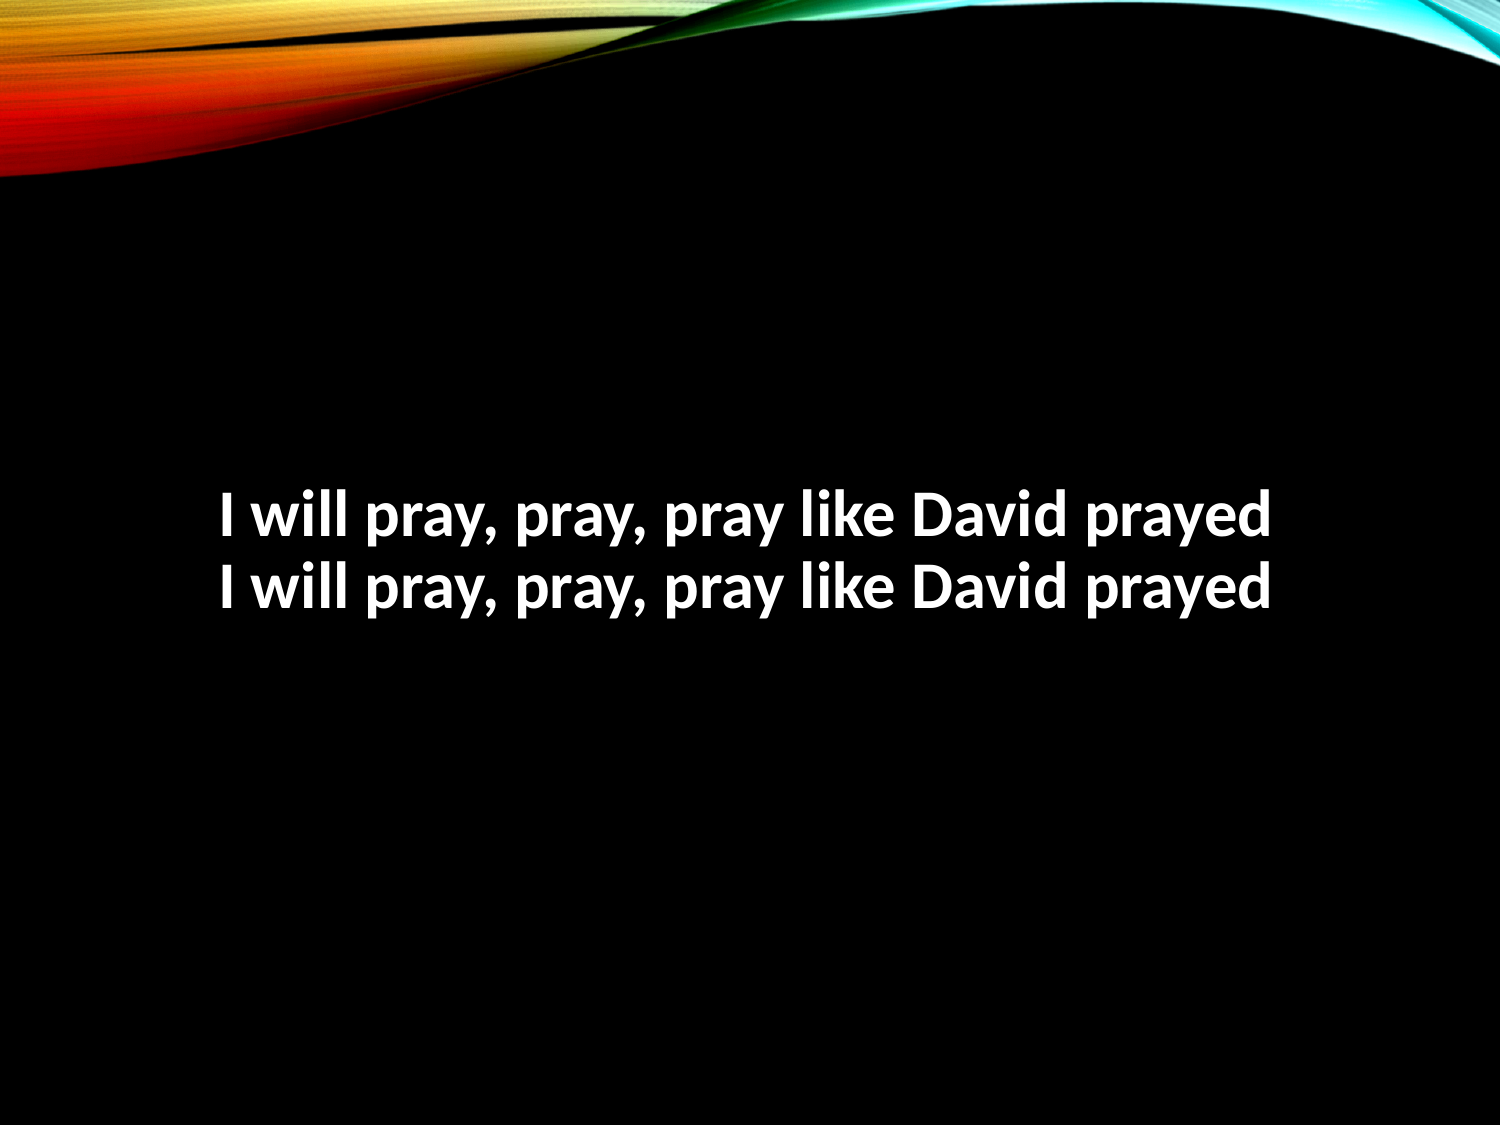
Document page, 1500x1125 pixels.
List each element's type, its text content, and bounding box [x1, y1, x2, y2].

list I will pray, pray, pray like David prayed I will pray, pray, pray like David prayed [0, 0, 1500, 986]
